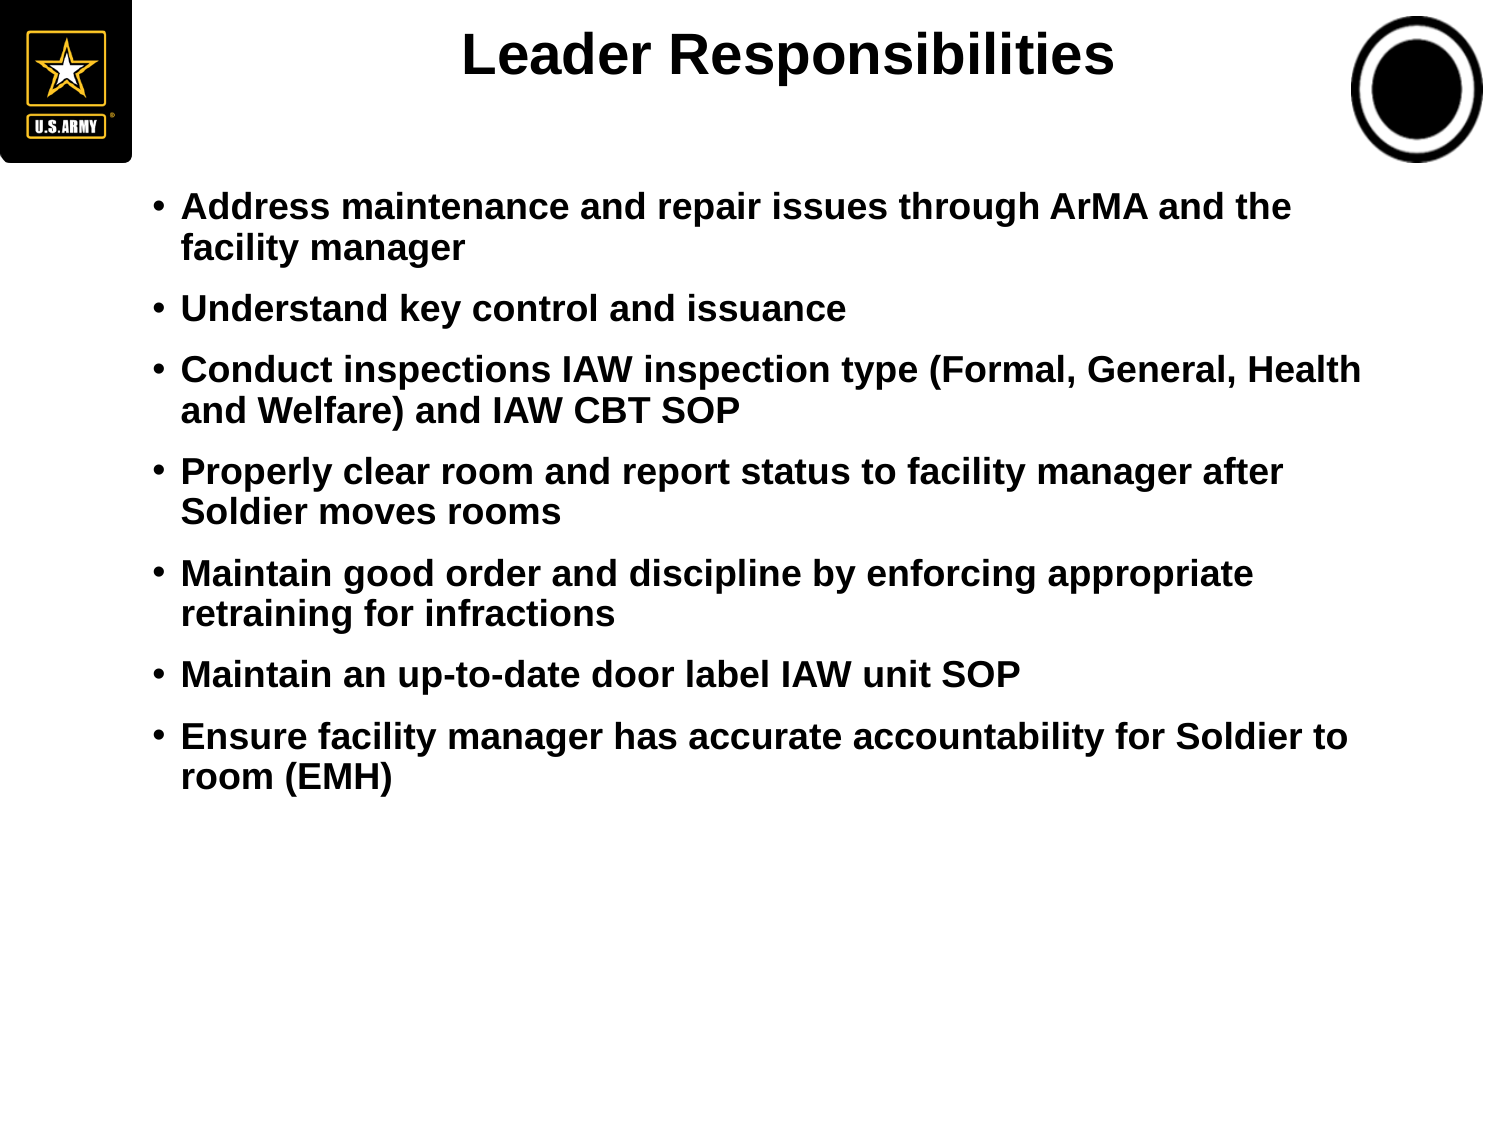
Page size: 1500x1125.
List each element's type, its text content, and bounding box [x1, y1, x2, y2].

picture [0, 0, 132, 163]
title Leader Responsibilities [137, 17, 1443, 96]
list Address maintenance and repair issues through ArMA and the facility manager Understand key control and issuance Conduct inspections IAW inspection type (Formal, General, Health and Welfare) and IAW CBT SOP Properly clear room and report status to facility manager after Soldier moves rooms Maintain good order and discipline by enforcing appropriate retraining for infractions Maintain an up-to-date door label IAW unit SOP Ensure facility manager has accurate accountability for Soldier to room (EMH) [137, 179, 1413, 894]
picture [1351, 16, 1483, 163]
